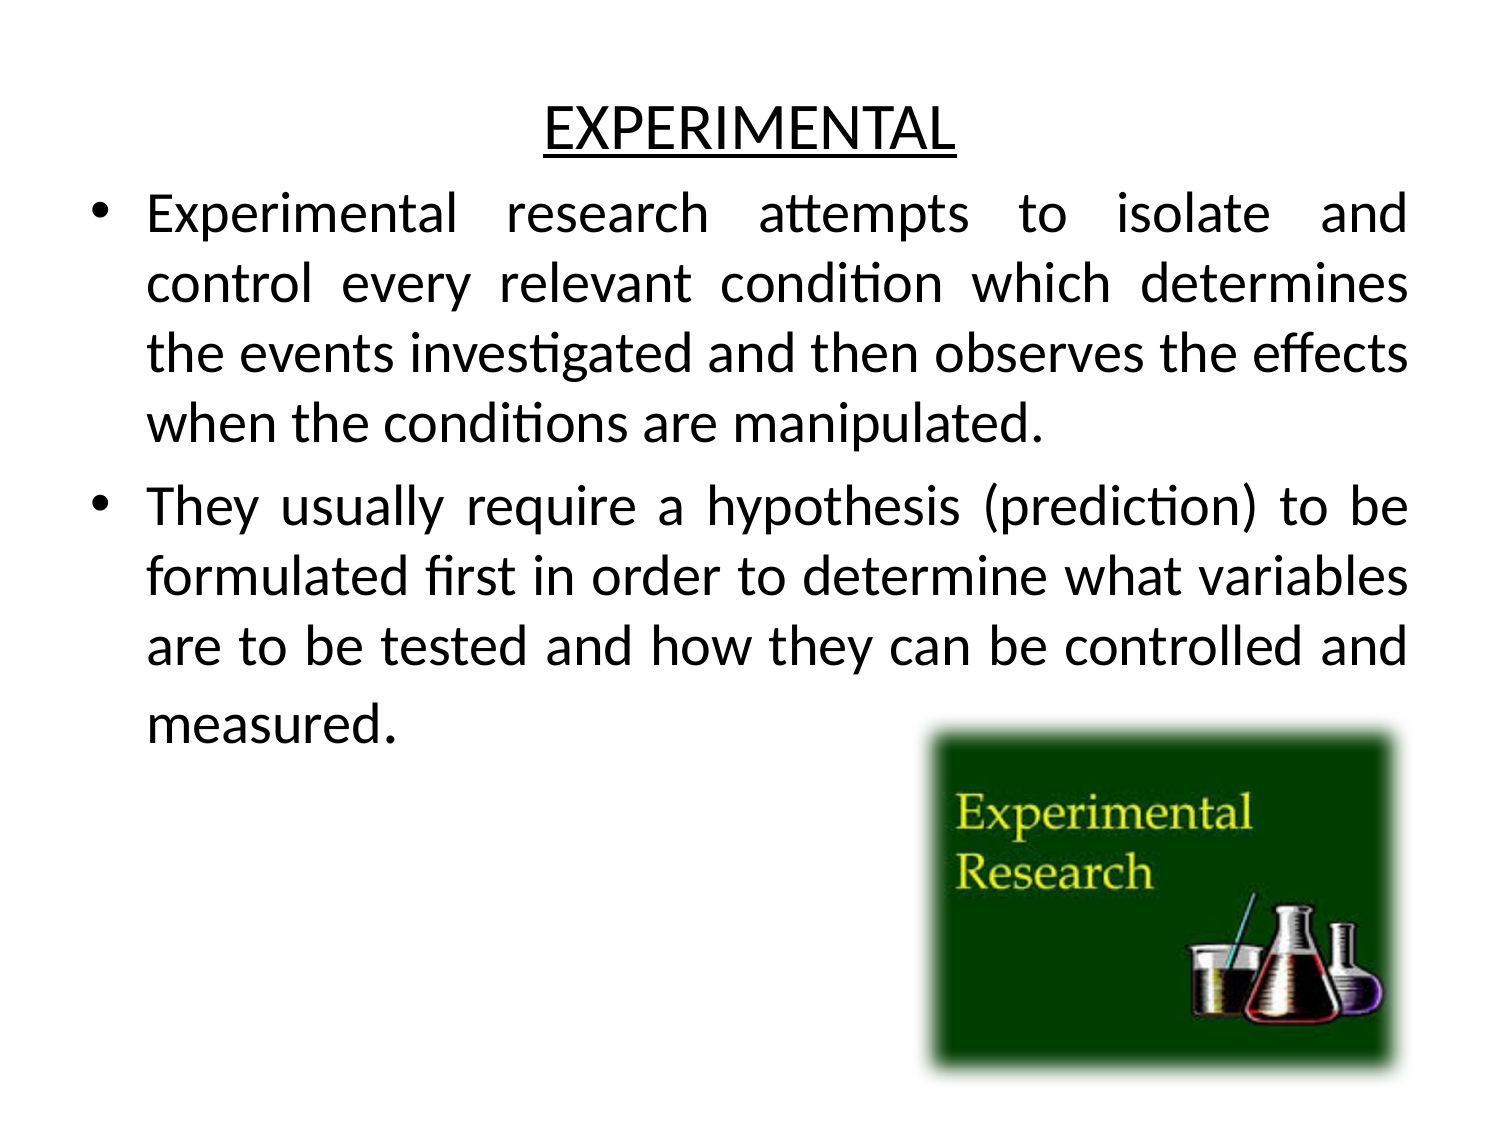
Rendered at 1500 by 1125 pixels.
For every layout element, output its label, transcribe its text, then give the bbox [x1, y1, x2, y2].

list EXPERIMENTAL Experimental research attempts to isolate and control every relevant condition which determines the events investigated and then observes the effects when the conditions are manipulated. They usually require a hypothesis (prediction) to be formulated first in order to determine what variables are to be tested and how they can be controlled and measured. [75, 75, 1425, 1005]
picture [912, 712, 1413, 1088]
